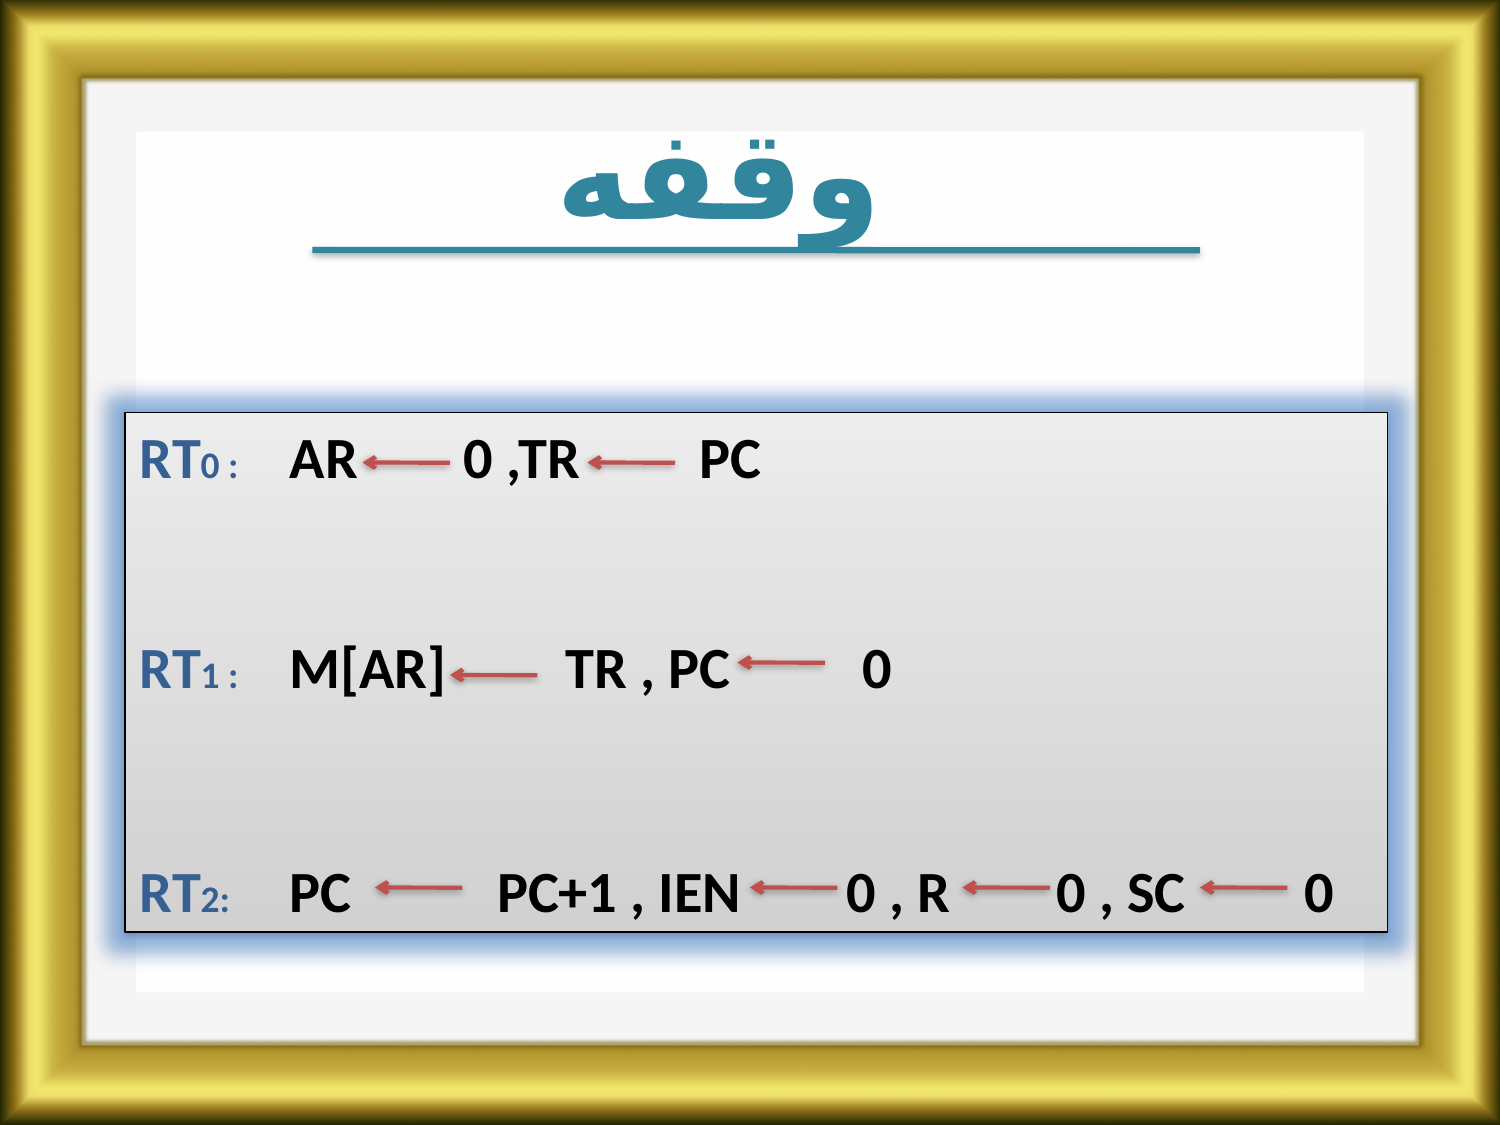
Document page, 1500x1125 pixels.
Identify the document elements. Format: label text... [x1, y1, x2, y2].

picture [0, 0, 1500, 1125]
text_box RT0 : AR 0 ,TR PC RT1 : M[AR] TR , PC 0 RT2: PC PC+1 , IEN 0 , R 0 , SC 0 [124, 412, 1388, 933]
text_box وقفه [499, 87, 938, 248]
